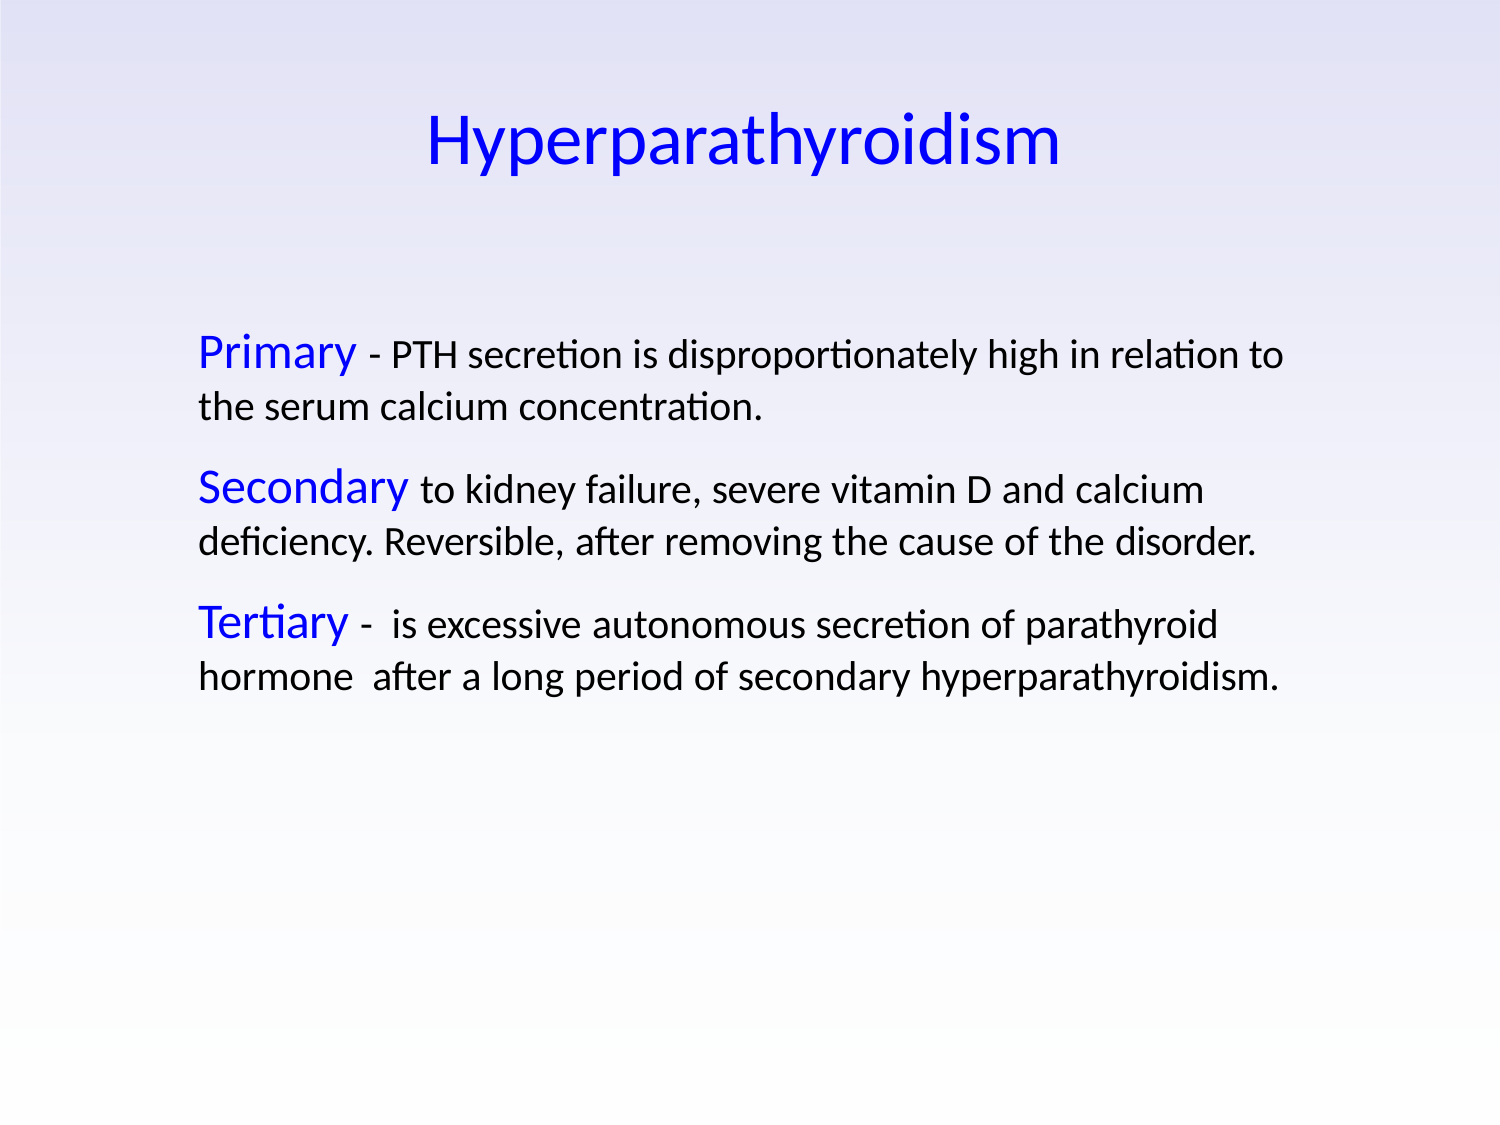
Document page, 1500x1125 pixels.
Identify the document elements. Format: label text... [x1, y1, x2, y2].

picture [0, 0, 1500, 1125]
title Hyperparathyroidism [426, 87, 1074, 277]
text_box Primary - PTH secretion is disproportionately high in relation to the serum calcium concentration. Secondary to kidney failure, severe vitamin D and calcium deficiency. Reversible, after removing the cause of the disorder. Tertiary - is excessive autonomous secretion of parathyroid hormone after a long period of secondary hyperparathyroidism. [196, 316, 1302, 699]
